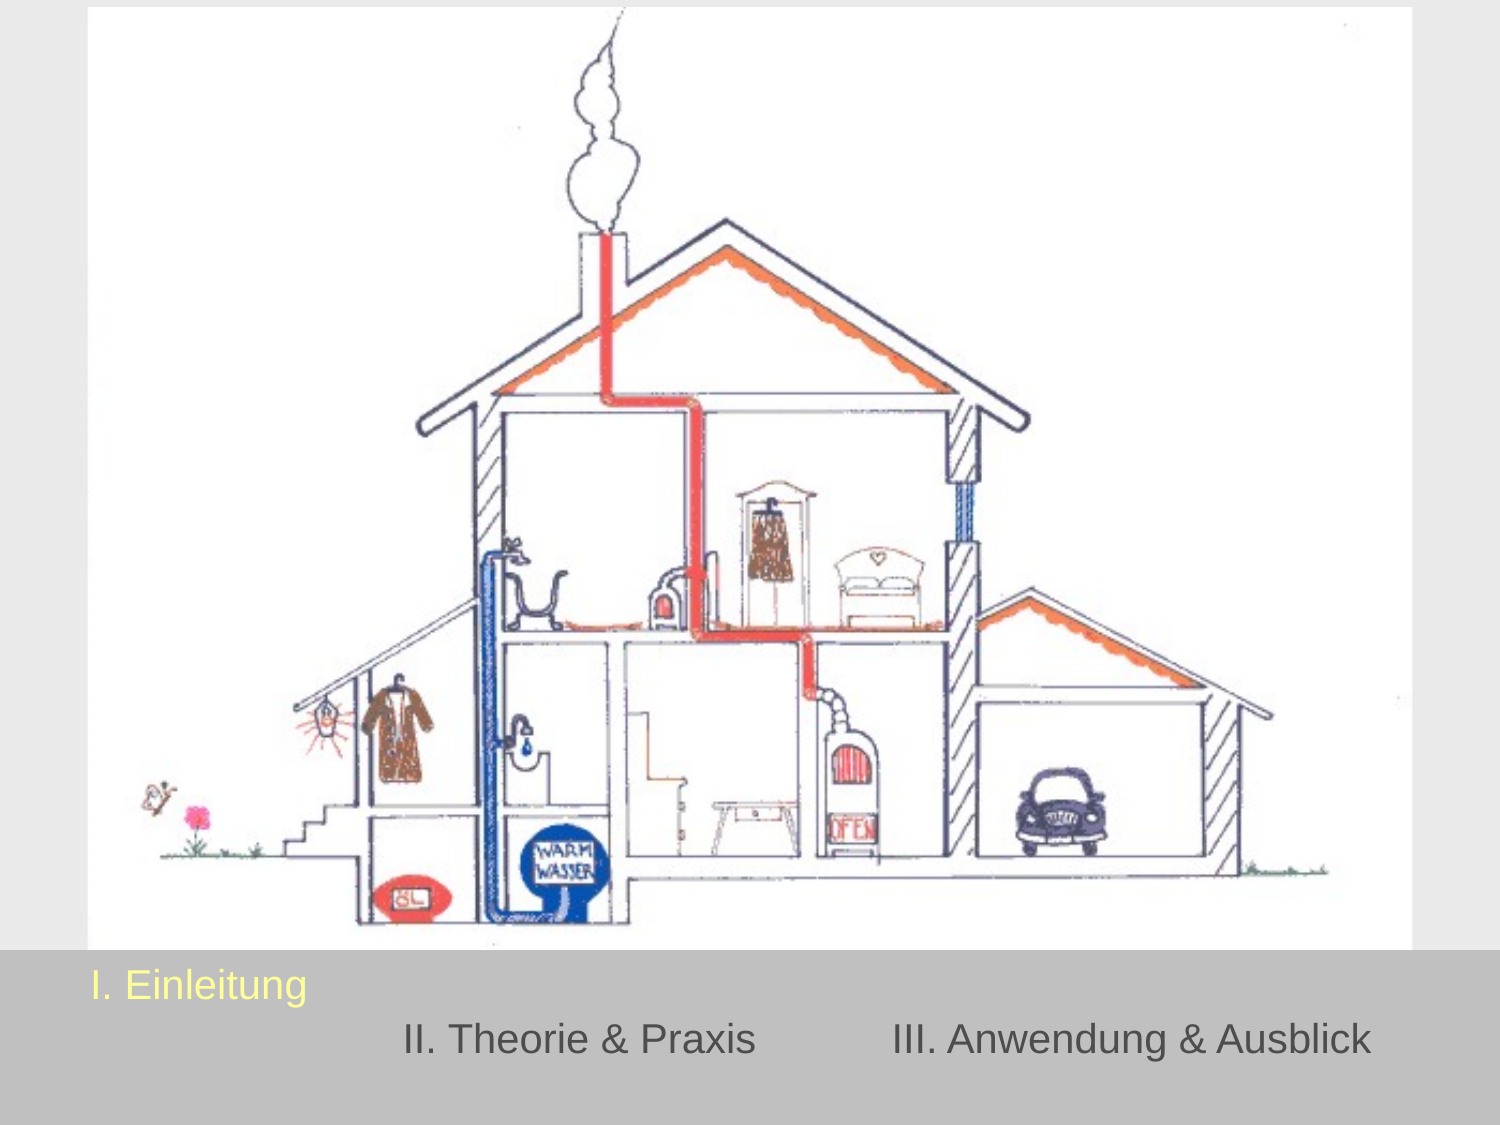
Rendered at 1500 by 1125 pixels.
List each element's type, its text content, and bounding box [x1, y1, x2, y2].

text_box III. Anwendung & Ausblick [876, 1004, 1387, 1070]
picture [87, 7, 1413, 950]
text_box II. Theorie & Praxis [387, 1004, 772, 1070]
text_box I. Einleitung [75, 950, 323, 1015]
